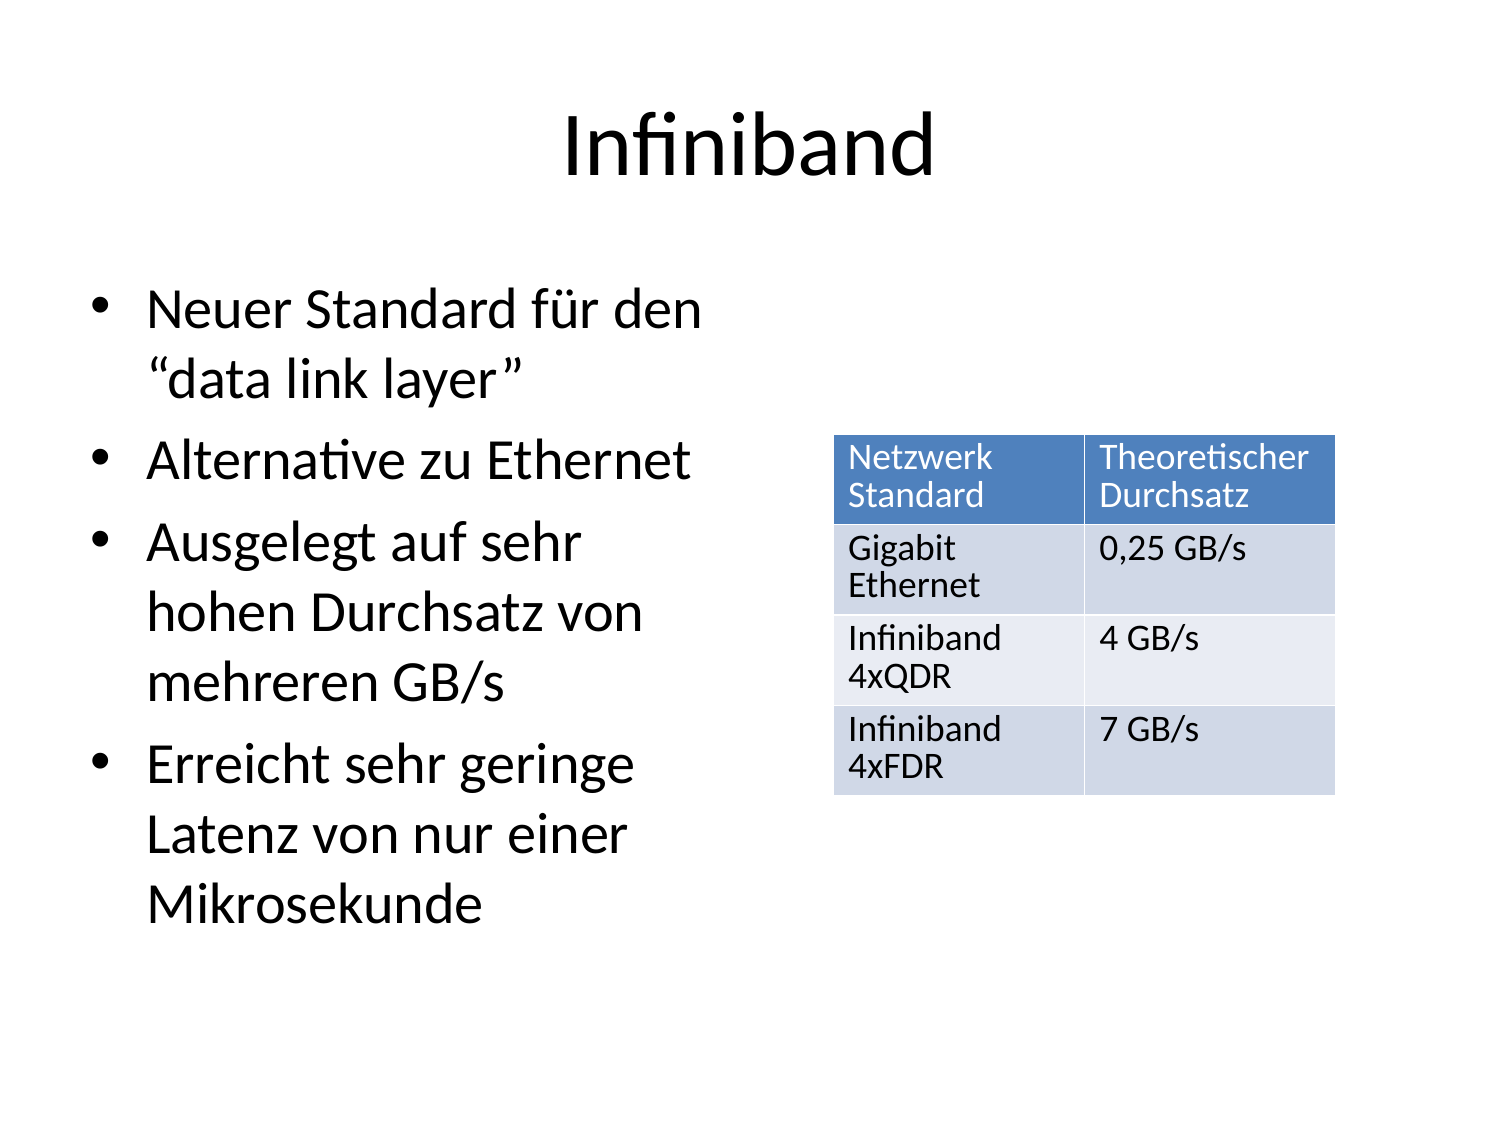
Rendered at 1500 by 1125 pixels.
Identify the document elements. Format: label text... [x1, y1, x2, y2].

table_cell Infiniband 4xFDR [834, 706, 1084, 795]
table_header Theoretischer Durchsatz [1085, 435, 1335, 524]
table_cell Gigabit Ethernet [834, 525, 1084, 614]
table_cell 0,25 GB/s [1085, 525, 1335, 614]
list Neuer Standard für den “data link layer” Alternative zu Ethernet Ausgelegt auf sehr hohen Durchsatz von mehreren GB/s Erreicht sehr geringe Latenz von nur einer Mikrosekunde [75, 262, 738, 1005]
table_cell 4 GB/s [1085, 616, 1335, 705]
table_header Netzwerk Standard [834, 435, 1084, 524]
table_cell Infiniband 4xQDR [834, 616, 1084, 705]
table_cell 7 GB/s [1085, 706, 1335, 795]
title Infiniband [75, 45, 1425, 233]
